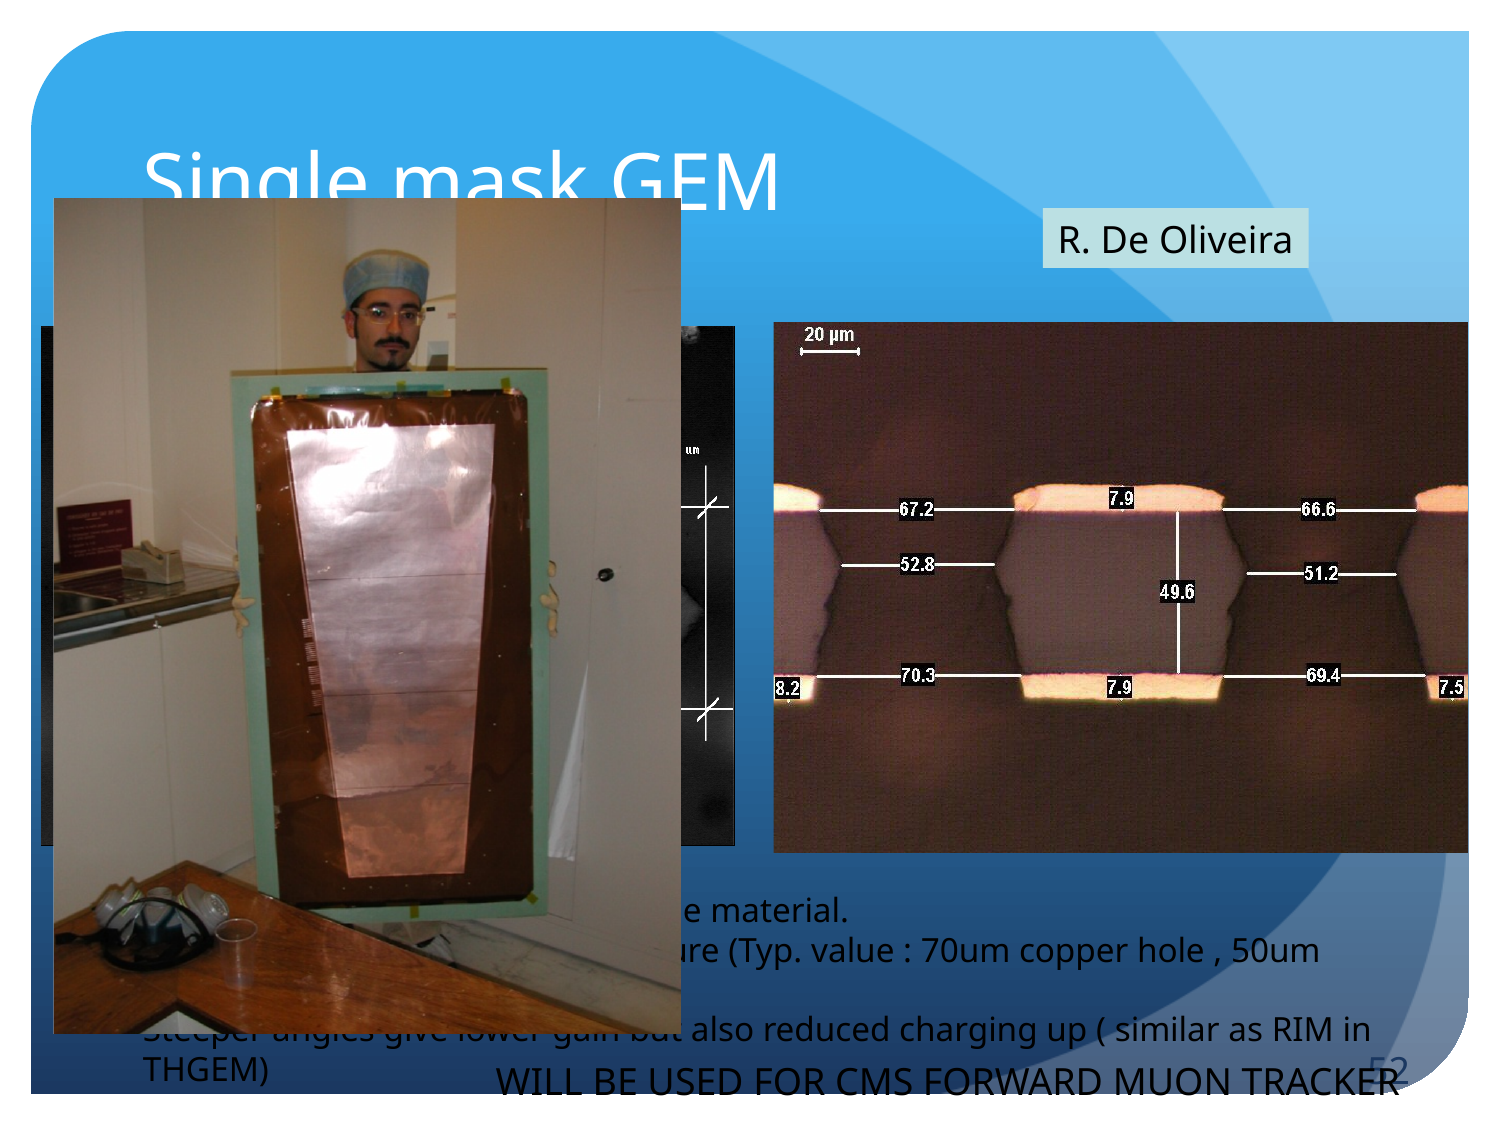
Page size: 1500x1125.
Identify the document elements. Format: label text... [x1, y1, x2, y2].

text_box Similar patterns , similar behavior, same material. Angles can be adjusted in both structure (Typ. value : 70um copper hole , 50um polyimide hole) Steeper angles give lower gain but also reduced charging up ( similar as RIM in THGEM) [53, 881, 1447, 1096]
text_box WILL BE USED FOR CMS FORWARD MUON TRACKER [480, 1050, 1416, 1111]
picture [0, 30, 1473, 1094]
title Single mask GEM [127, 62, 1372, 234]
text_box R. De Oliveira [1042, 208, 1309, 268]
slide_number 52 [1416, 1096, 1425, 1103]
